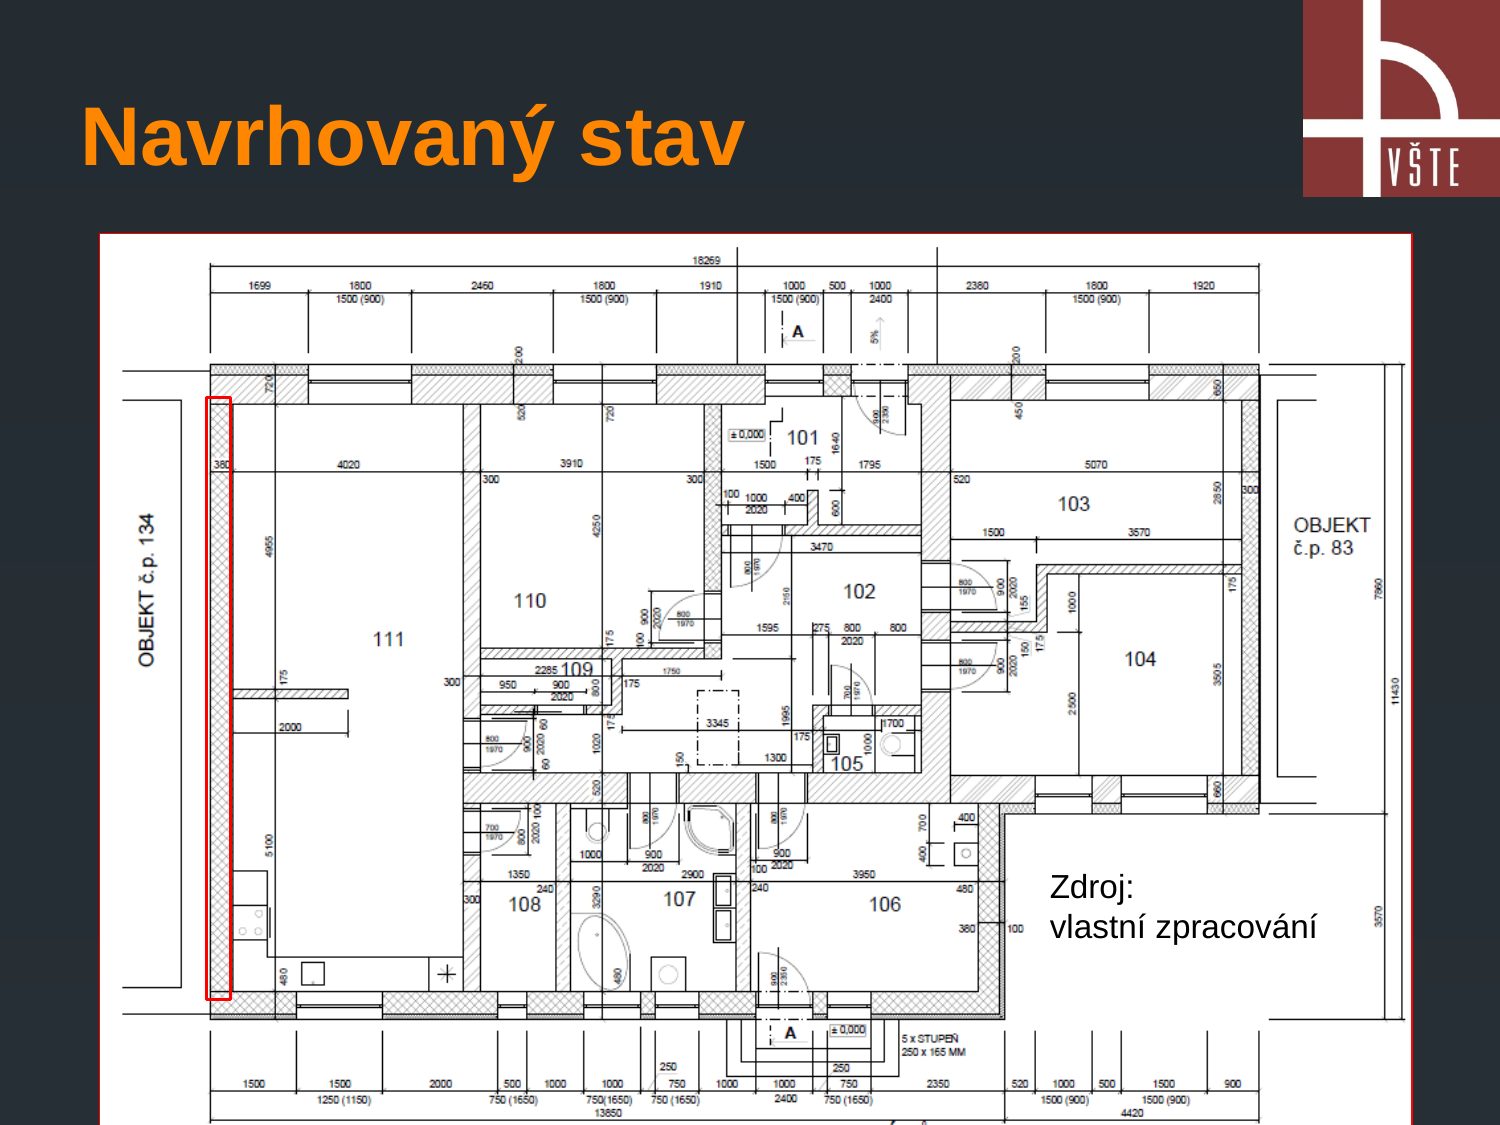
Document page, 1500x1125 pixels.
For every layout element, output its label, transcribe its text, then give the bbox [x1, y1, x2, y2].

title Navrhovaný stav [64, 0, 1265, 190]
picture [99, 233, 1412, 1125]
picture [1303, 0, 1500, 197]
